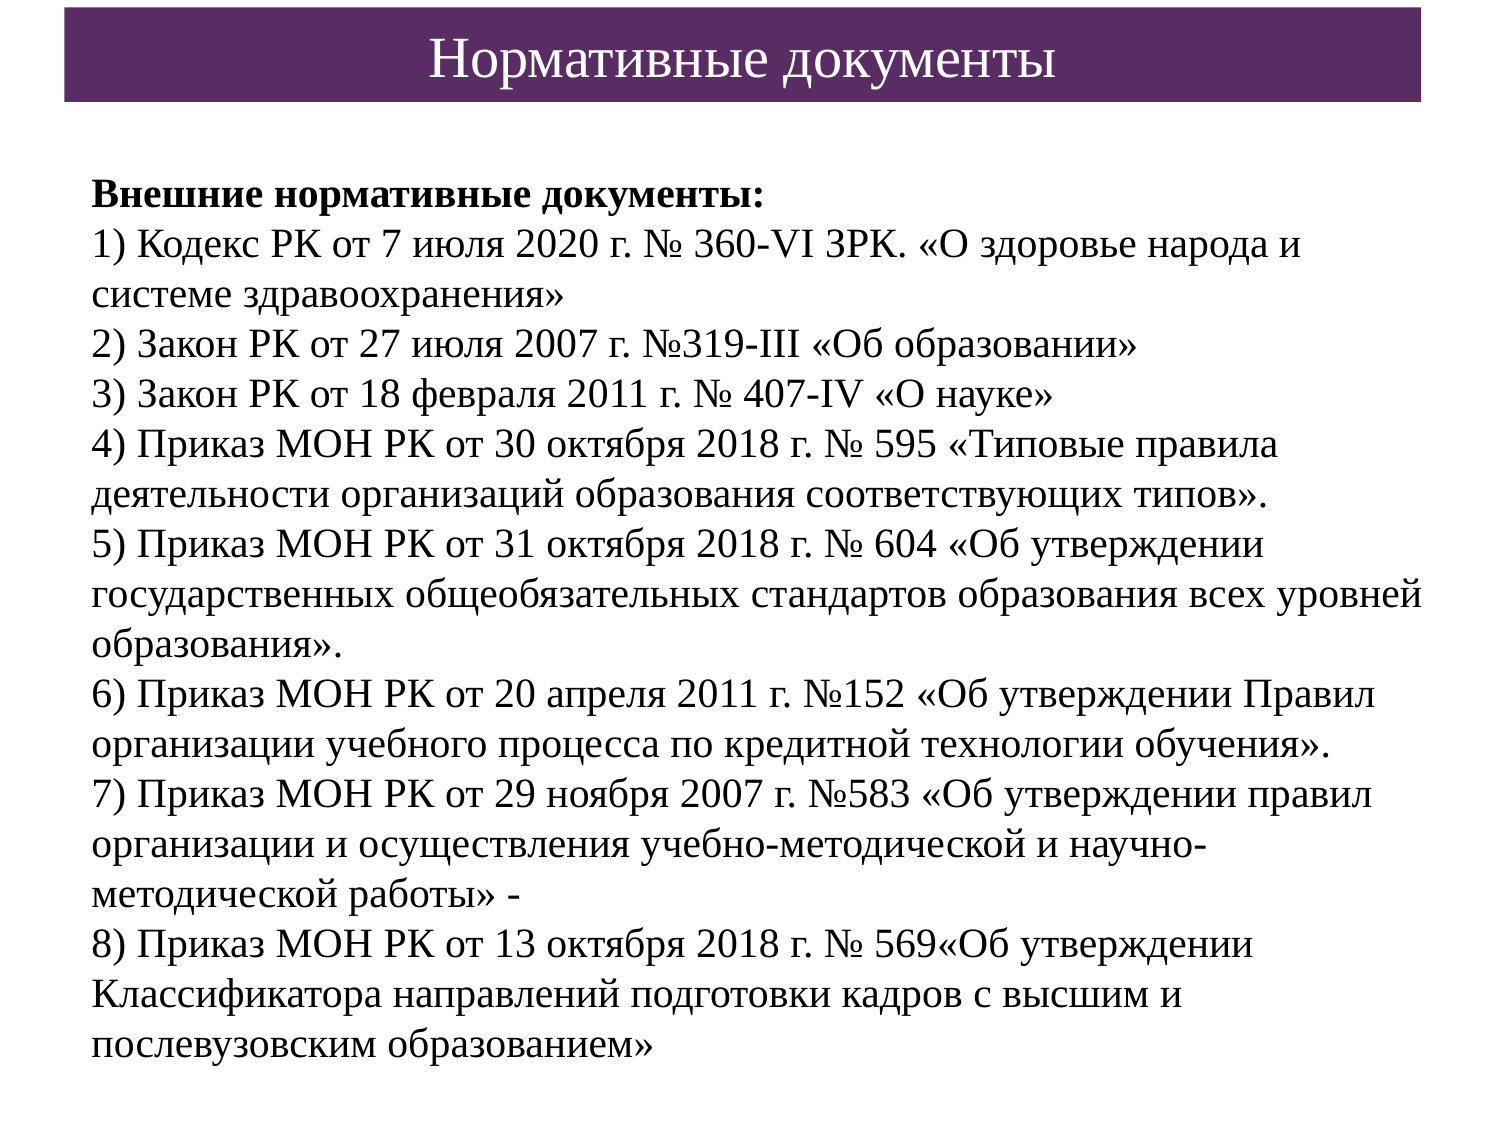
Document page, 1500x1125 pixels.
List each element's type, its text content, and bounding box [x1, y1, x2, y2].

text_box Внешние нормативные документы: 1) Кодекс РК от 7 июля 2020 г. № 360-VI ЗРК. «О здоровье народа и системе здравоохранения» 2) Закон РК от 27 июля 2007 г. №319-III «Об образовании» 3) Закон РК от 18 февраля 2011 г. № 407-IV «О науке» 4) Приказ МОН РК от 30 октября 2018 г. № 595 «Типовые правила деятельности организаций образования соответствующих типов». 5) Приказ МОН РК от 31 октября 2018 г. № 604 «Об утверждении государственных общеобязательных стандартов образования всех уровней образования». 6) Приказ МОН РК от 20 апреля 2011 г. №152 «Об утверждении Правил организации учебного процесса по кредитной технологии обучения». 7) Приказ МОН РК от 29 ноября 2007 г. №583 «Об утверждении правил организации и осуществления учебно-методической и научно-методической работы» - 8) Приказ МОН РК от 13 октября 2018 г. № 569«Об утверждении Классификатора направлений подготовки кадров с высшим и послевузовским образованием» [76, 158, 1459, 1124]
title Нормативные документы [64, 7, 1422, 102]
